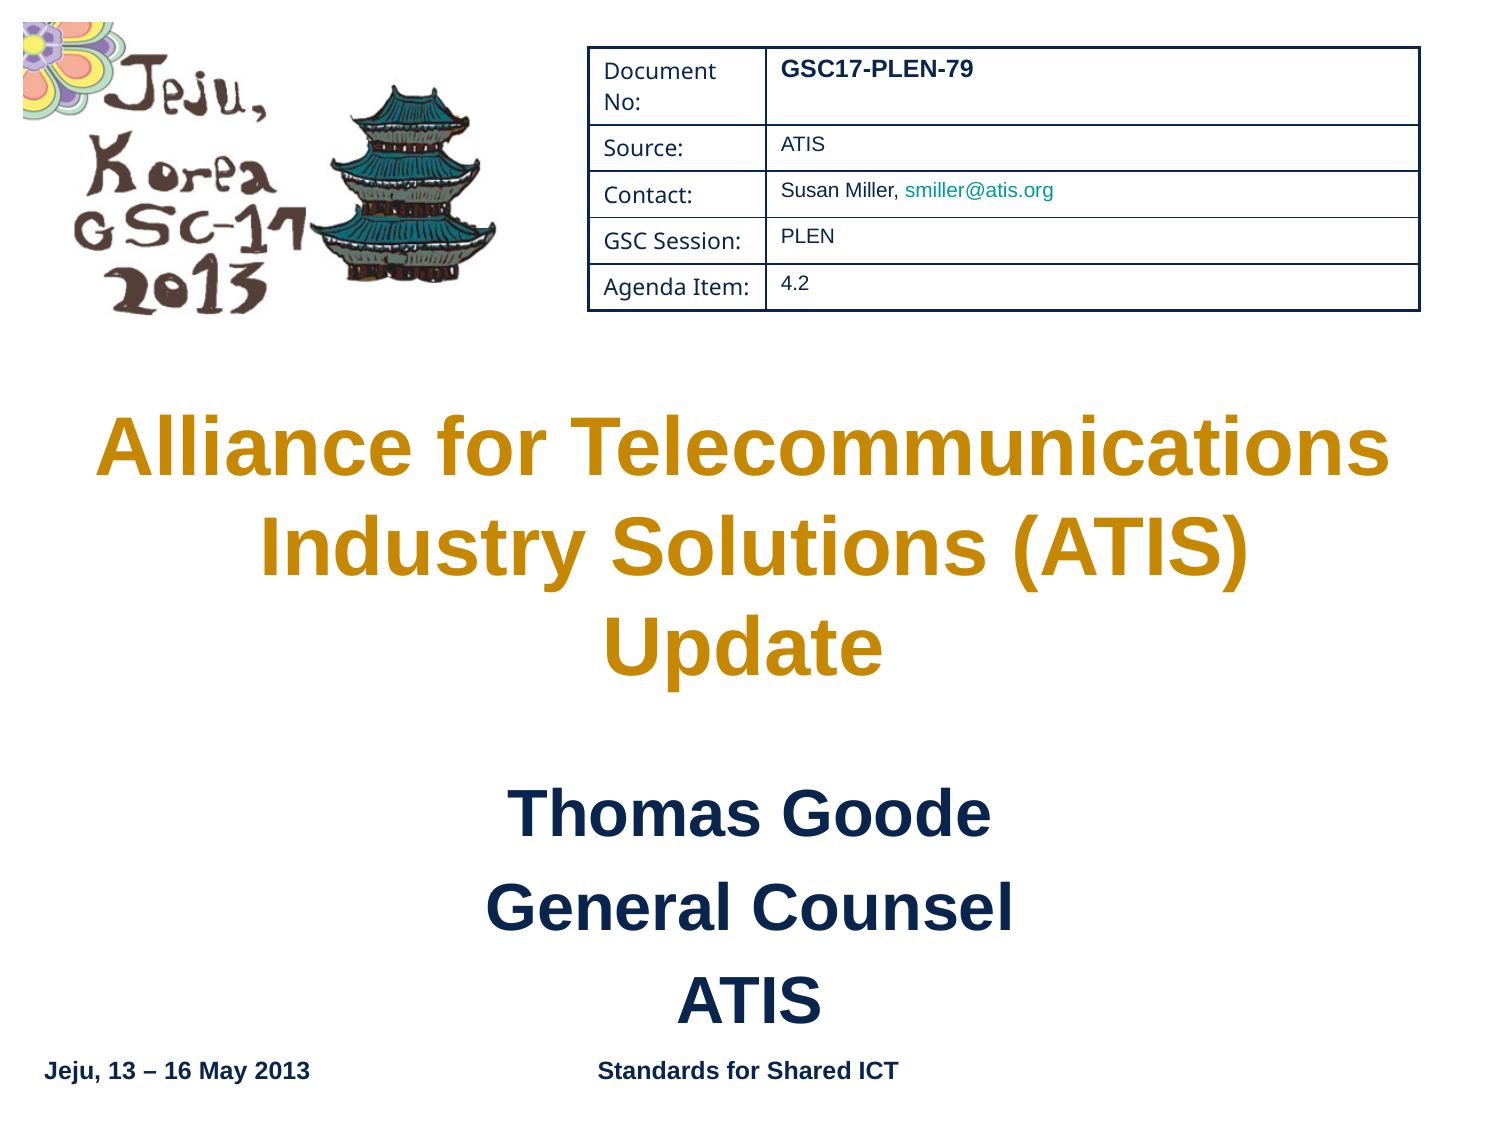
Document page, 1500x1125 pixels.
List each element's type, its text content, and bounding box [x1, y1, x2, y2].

table_cell 4.2 [767, 265, 1418, 309]
title Alliance for Telecommunications Industry Solutions (ATIS) Update [49, 421, 1438, 663]
subtitle Thomas Goode General Counsel ATIS [225, 762, 1275, 1050]
table_cell ATIS [767, 126, 1418, 170]
table_cell Agenda Item: [590, 265, 765, 309]
table_header Document No: [590, 49, 765, 124]
picture [23, 22, 502, 338]
table_cell Susan Miller, smiller@atis.org [767, 172, 1418, 217]
table_cell Contact: [590, 172, 765, 217]
table_cell PLEN [767, 218, 1418, 263]
table_header GSC17-PLEN-79 [767, 49, 1418, 124]
table_cell Source: [590, 126, 765, 170]
table_cell GSC Session: [590, 218, 765, 263]
